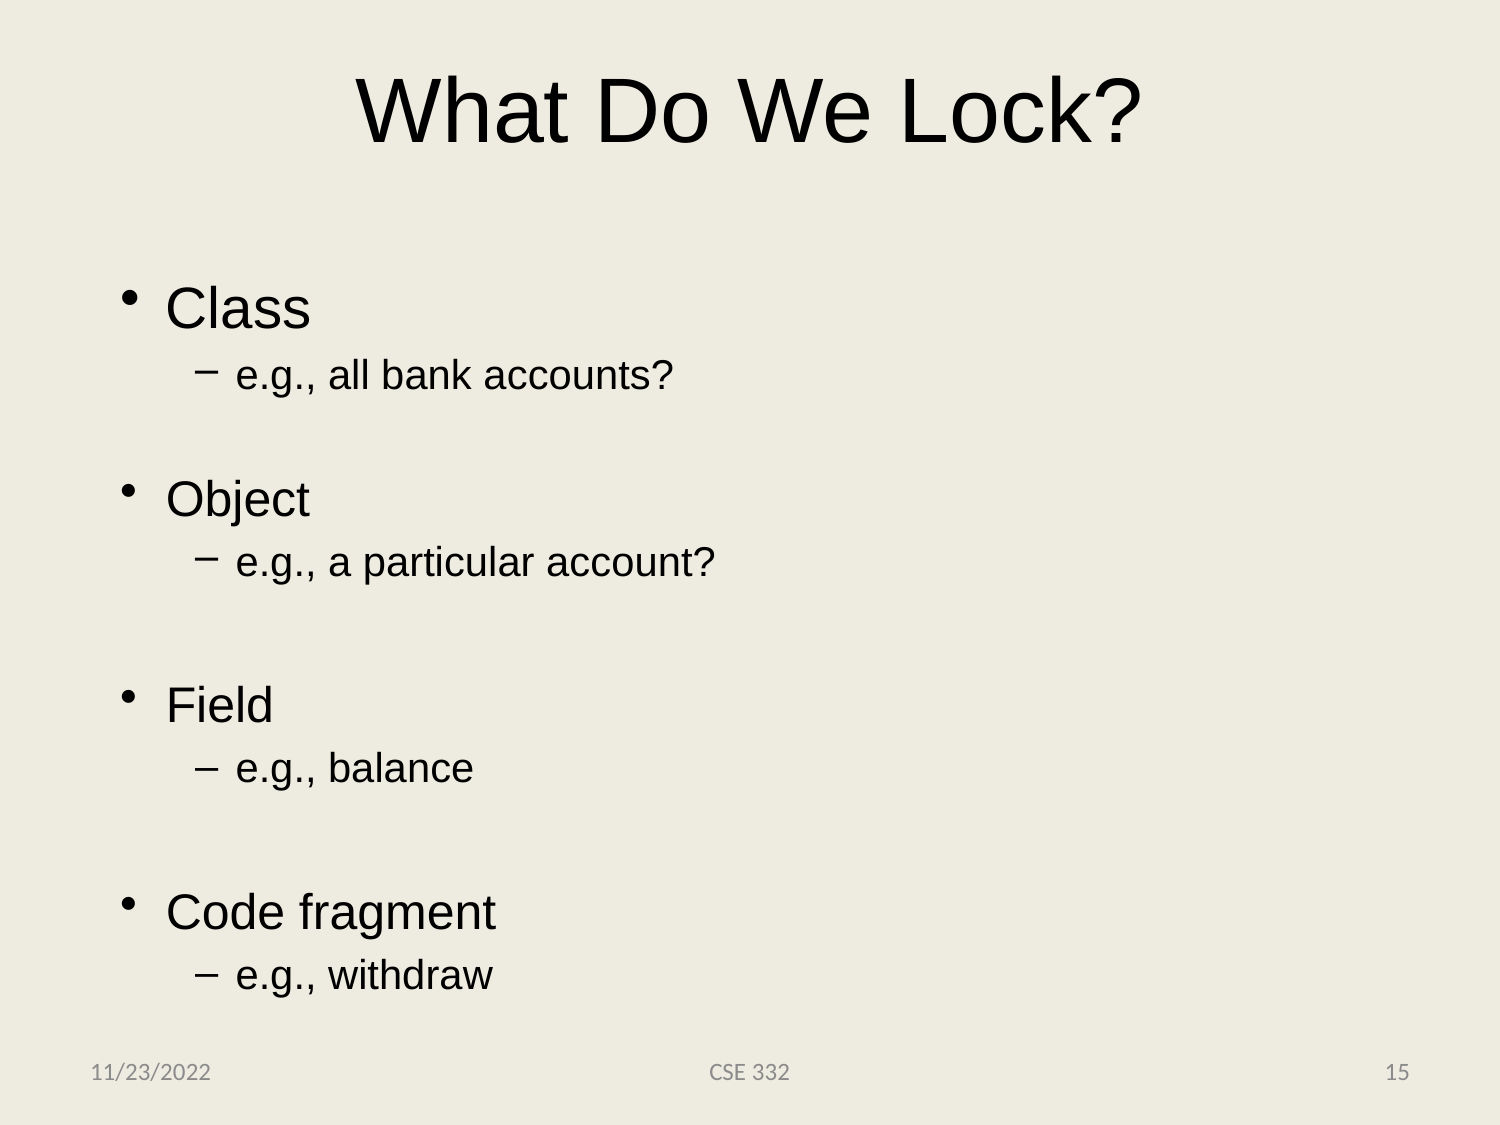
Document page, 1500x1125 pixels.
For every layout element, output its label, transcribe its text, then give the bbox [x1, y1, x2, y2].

list Class e.g., all bank accounts? Object e.g., a particular account? Field e.g., balance Code fragment e.g., withdraw [112, 262, 1438, 1000]
title What Do We Lock? [112, 12, 1388, 200]
footer CSE 332 [512, 1042, 988, 1103]
slide_number 15 [1074, 1042, 1425, 1103]
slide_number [75, 1042, 425, 1103]
